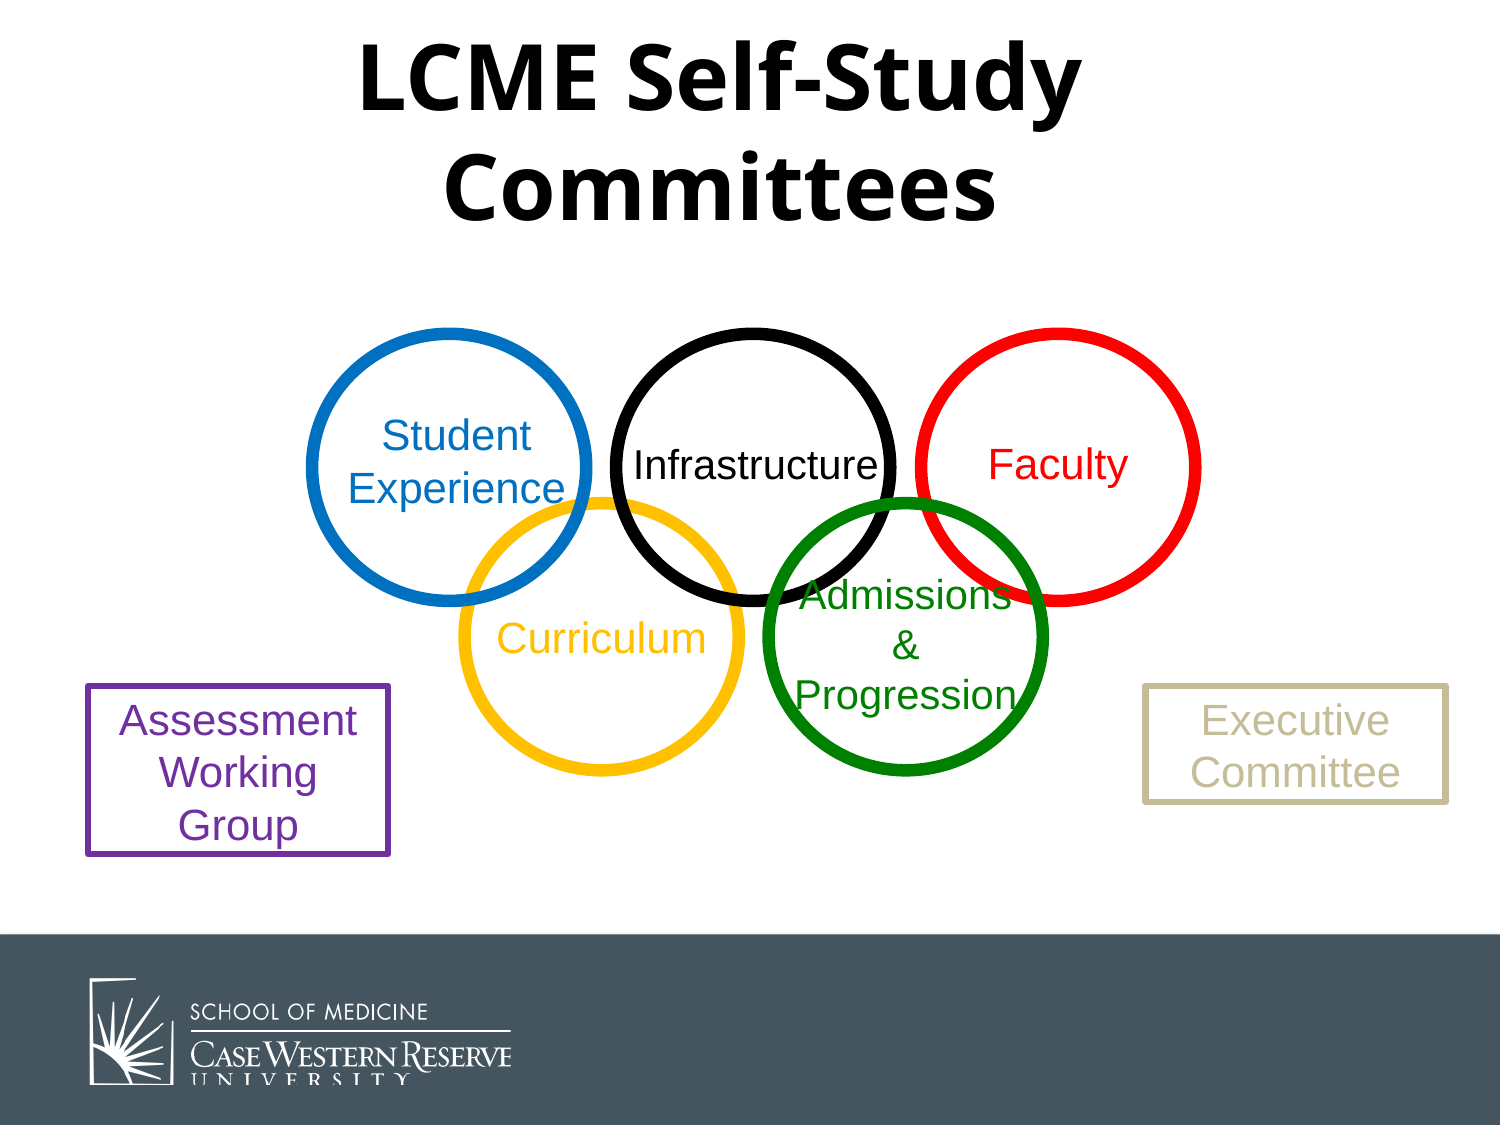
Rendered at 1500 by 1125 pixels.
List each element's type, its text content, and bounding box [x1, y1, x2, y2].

text_box Executive Committee [1145, 685, 1446, 802]
text_box [918, 331, 1198, 604]
text_box Assessment Working Group [88, 685, 389, 855]
text_box Student Experience [330, 401, 583, 518]
text_box [619, 331, 888, 431]
text_box Faculty [976, 430, 1141, 495]
text_box [790, 501, 1022, 561]
title LCME Self-Study Committees [72, 67, 1367, 190]
text_box [799, 724, 1013, 773]
text_box [462, 501, 741, 773]
text_box [1034, 584, 1045, 690]
text_box Admissions & Progression [778, 561, 1034, 724]
text_box [766, 582, 778, 691]
text_box [616, 494, 890, 604]
text_box Curriculum [484, 604, 719, 669]
text_box [583, 430, 589, 505]
text_box [309, 331, 579, 604]
text_box Infrastructure [605, 431, 907, 494]
